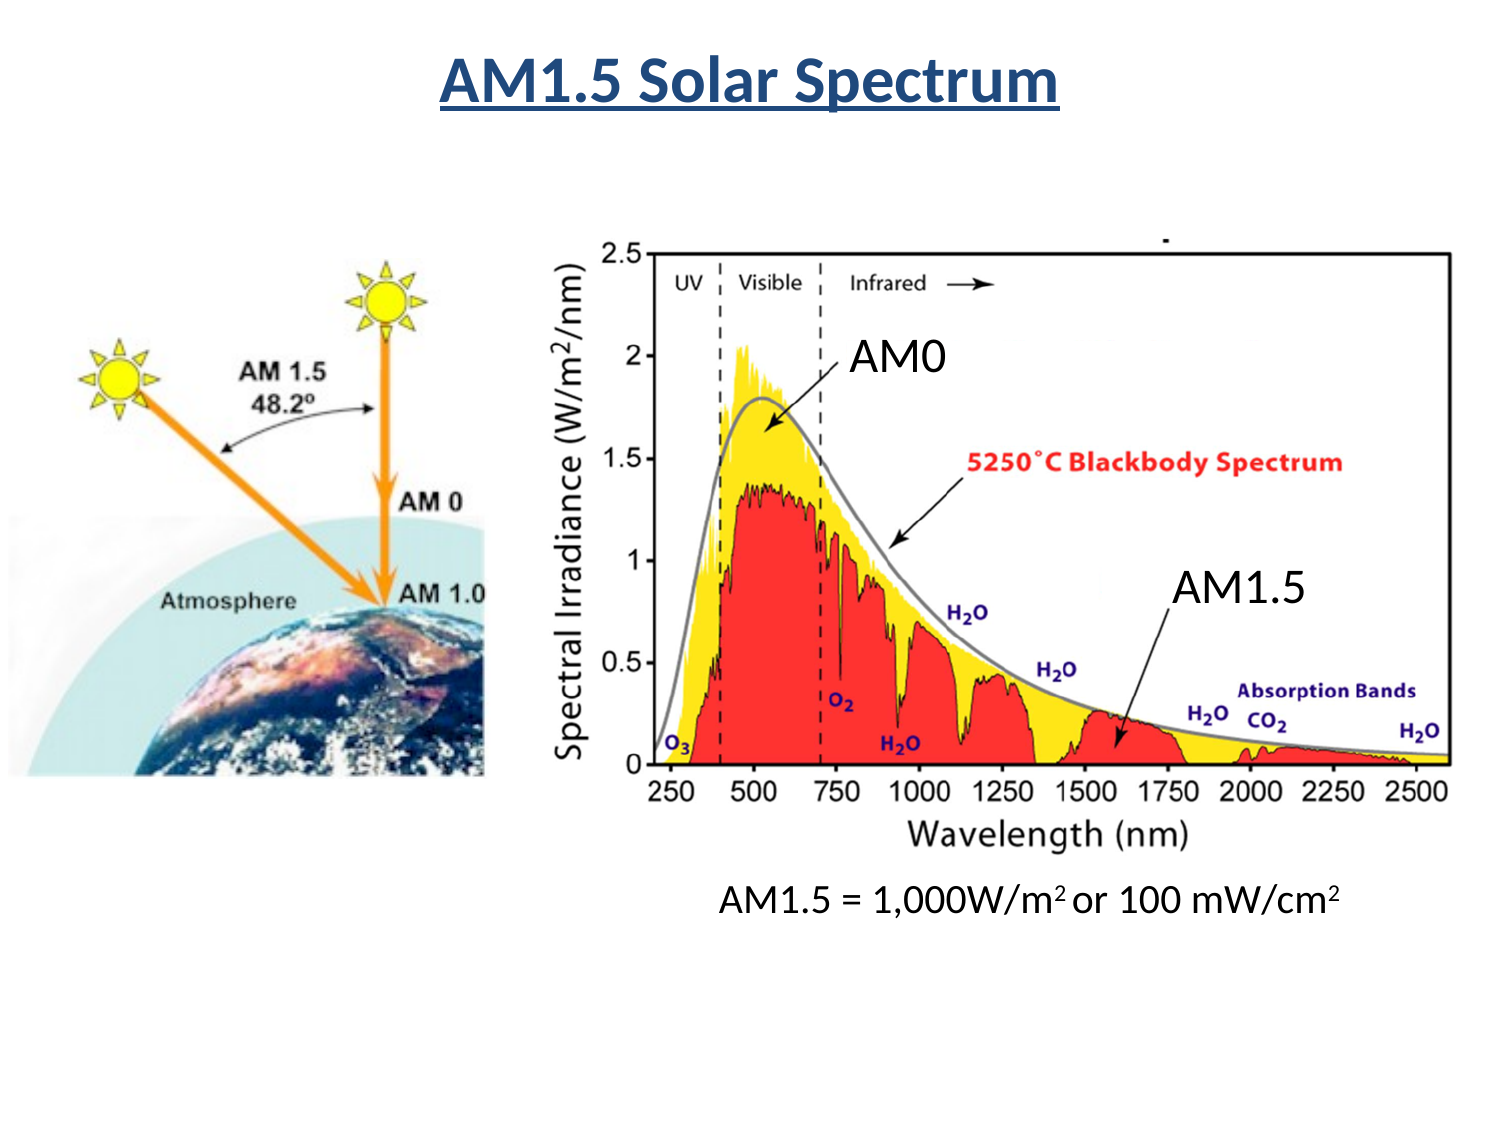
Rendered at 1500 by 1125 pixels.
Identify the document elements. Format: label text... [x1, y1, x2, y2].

picture [8, 258, 496, 779]
text_box AM1.5 Solar Spectrum [74, 0, 1425, 151]
text_box AM1.5 = 1,000W/m2 or 100 mW/cm2 [704, 880, 1384, 930]
picture [536, 228, 1474, 872]
